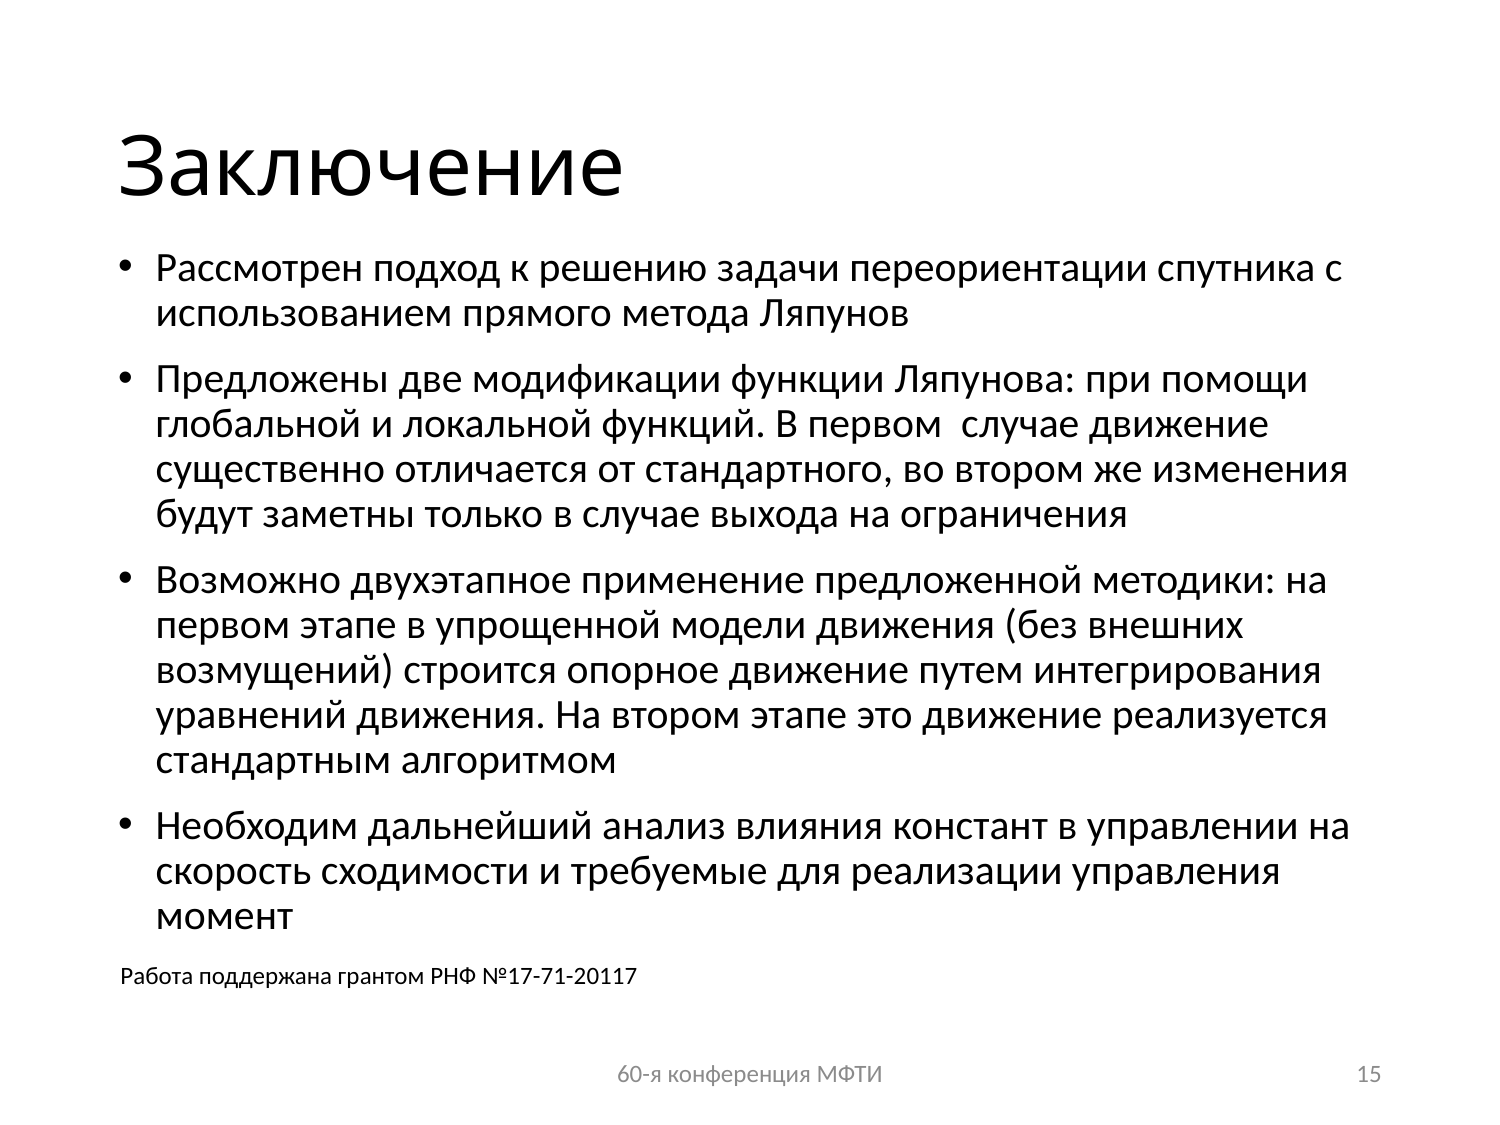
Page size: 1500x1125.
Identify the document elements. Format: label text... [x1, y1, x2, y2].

title Заключение [103, 59, 1397, 238]
list Рассмотрен подход к решению задачи переориентации спутника с использованием прямого метода Ляпунов Предложены две модификации функции Ляпунова: при помощи глобальной и локальной функций. В первом случае движение существенно отличается от стандартного, во втором же изменения будут заметны только в случае выхода на ограничения Возможно двухэтапное применение предложенной методики: на первом этапе в упрощенной модели движения (без внешних возмущений) строится опорное движение путем интегрирования уравнений движения. На втором этапе это движение реализуется стандартным алгоритмом Необходим дальнейший анализ влияния констант в управлении на скорость сходимости и требуемые для реализации управления момент [103, 238, 1397, 953]
text_box Работа поддержана грантом РНФ №17-71-20117 [105, 951, 654, 1042]
footer 60-я конференция МФТИ [496, 1042, 1004, 1103]
slide_number 15 [1059, 1042, 1397, 1103]
